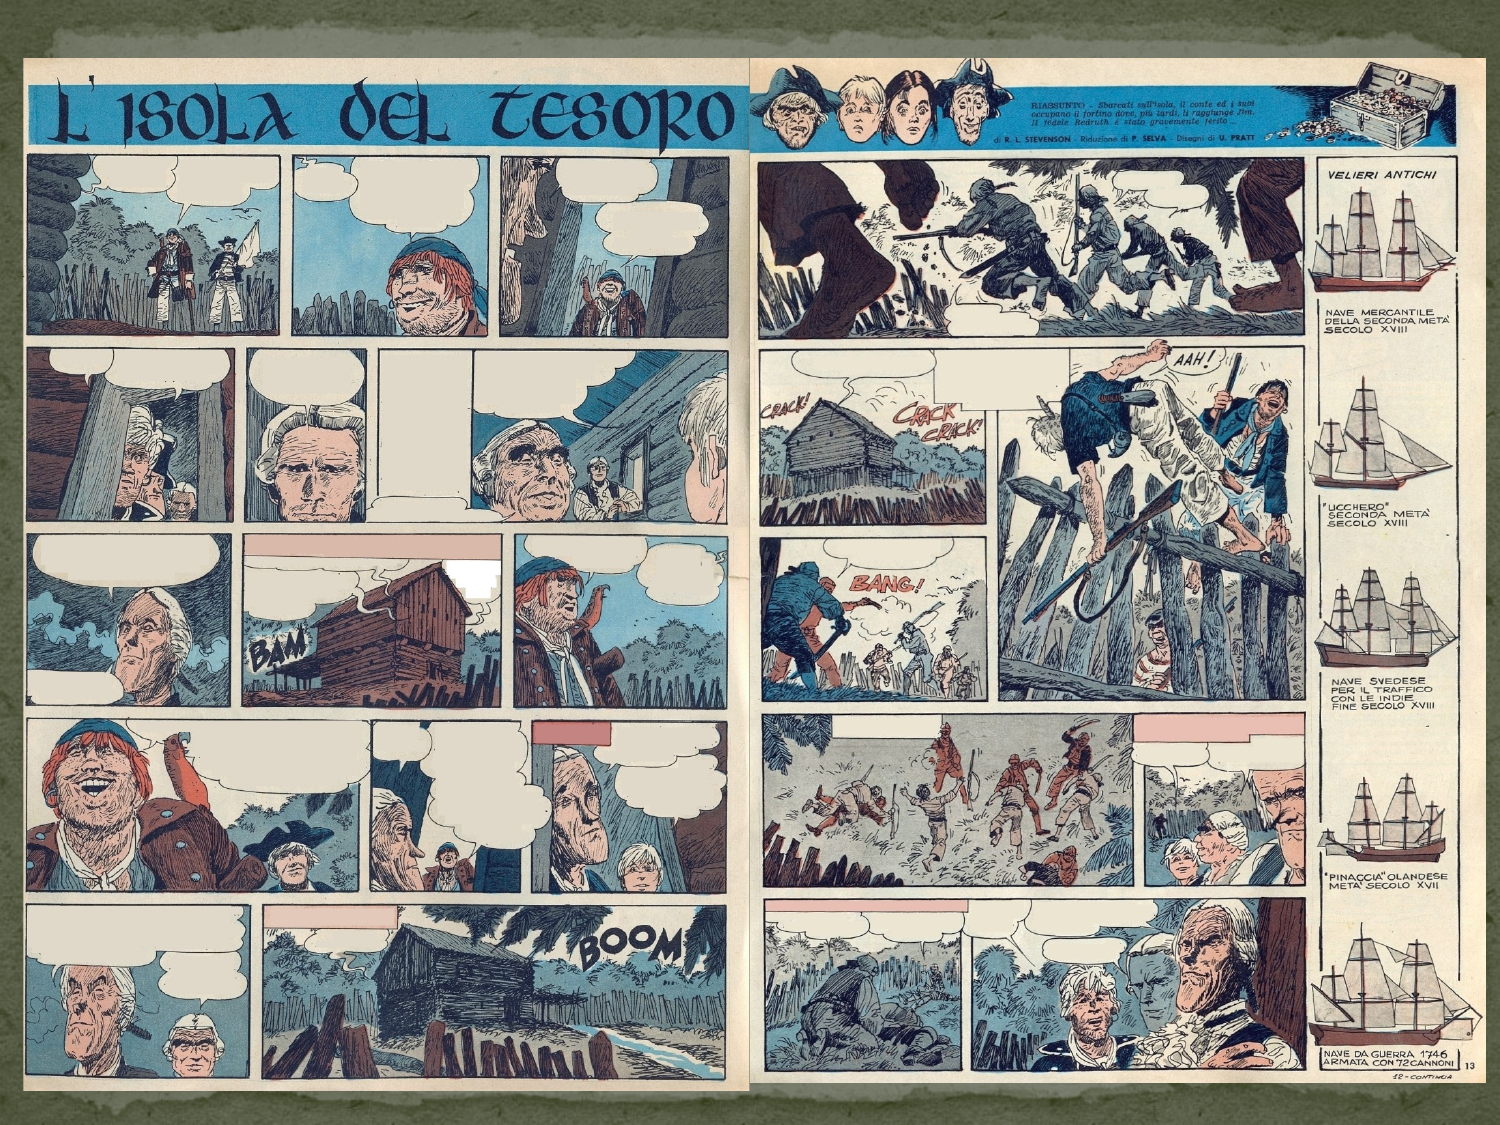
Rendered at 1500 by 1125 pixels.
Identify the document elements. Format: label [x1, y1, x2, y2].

picture [23, 58, 1486, 1091]
